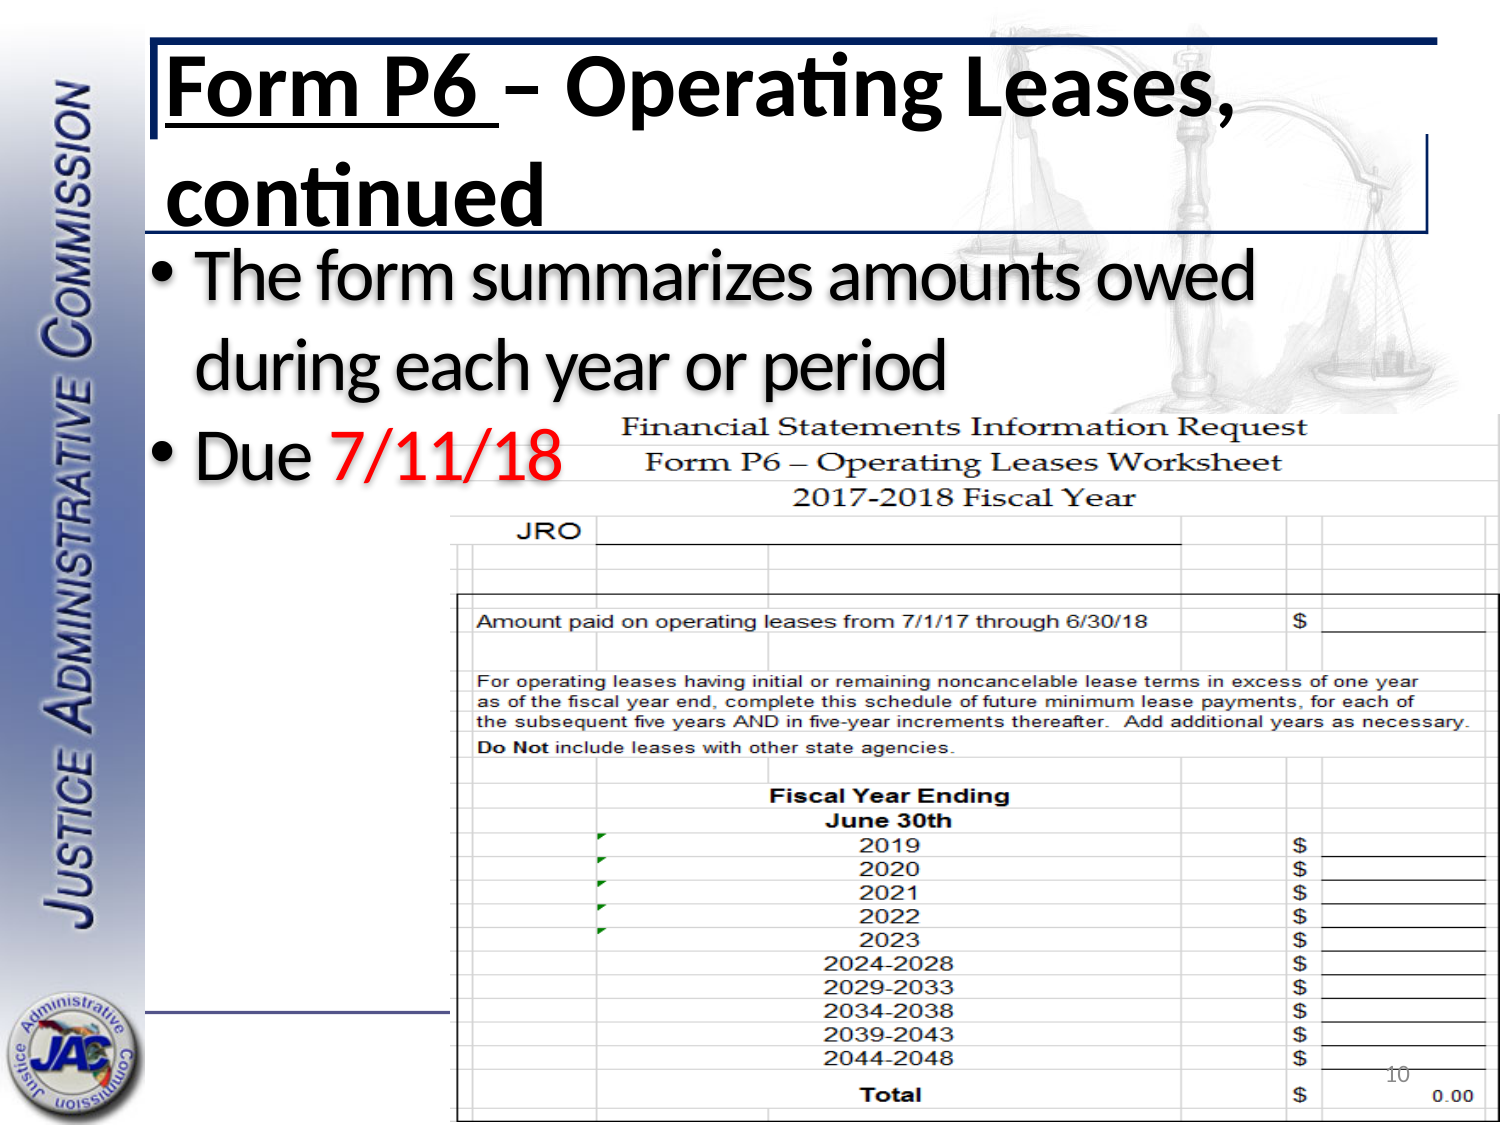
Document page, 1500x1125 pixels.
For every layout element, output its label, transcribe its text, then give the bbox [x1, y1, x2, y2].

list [449, 414, 1500, 1122]
picture [912, 0, 1500, 414]
picture [912, 226, 1425, 230]
picture [0, 0, 145, 1125]
text_box The form summarizes amounts owed during each year or period Due 7/11/18 [134, 269, 1441, 522]
title Form P6 – Operating Leases, continued [149, 44, 1426, 226]
